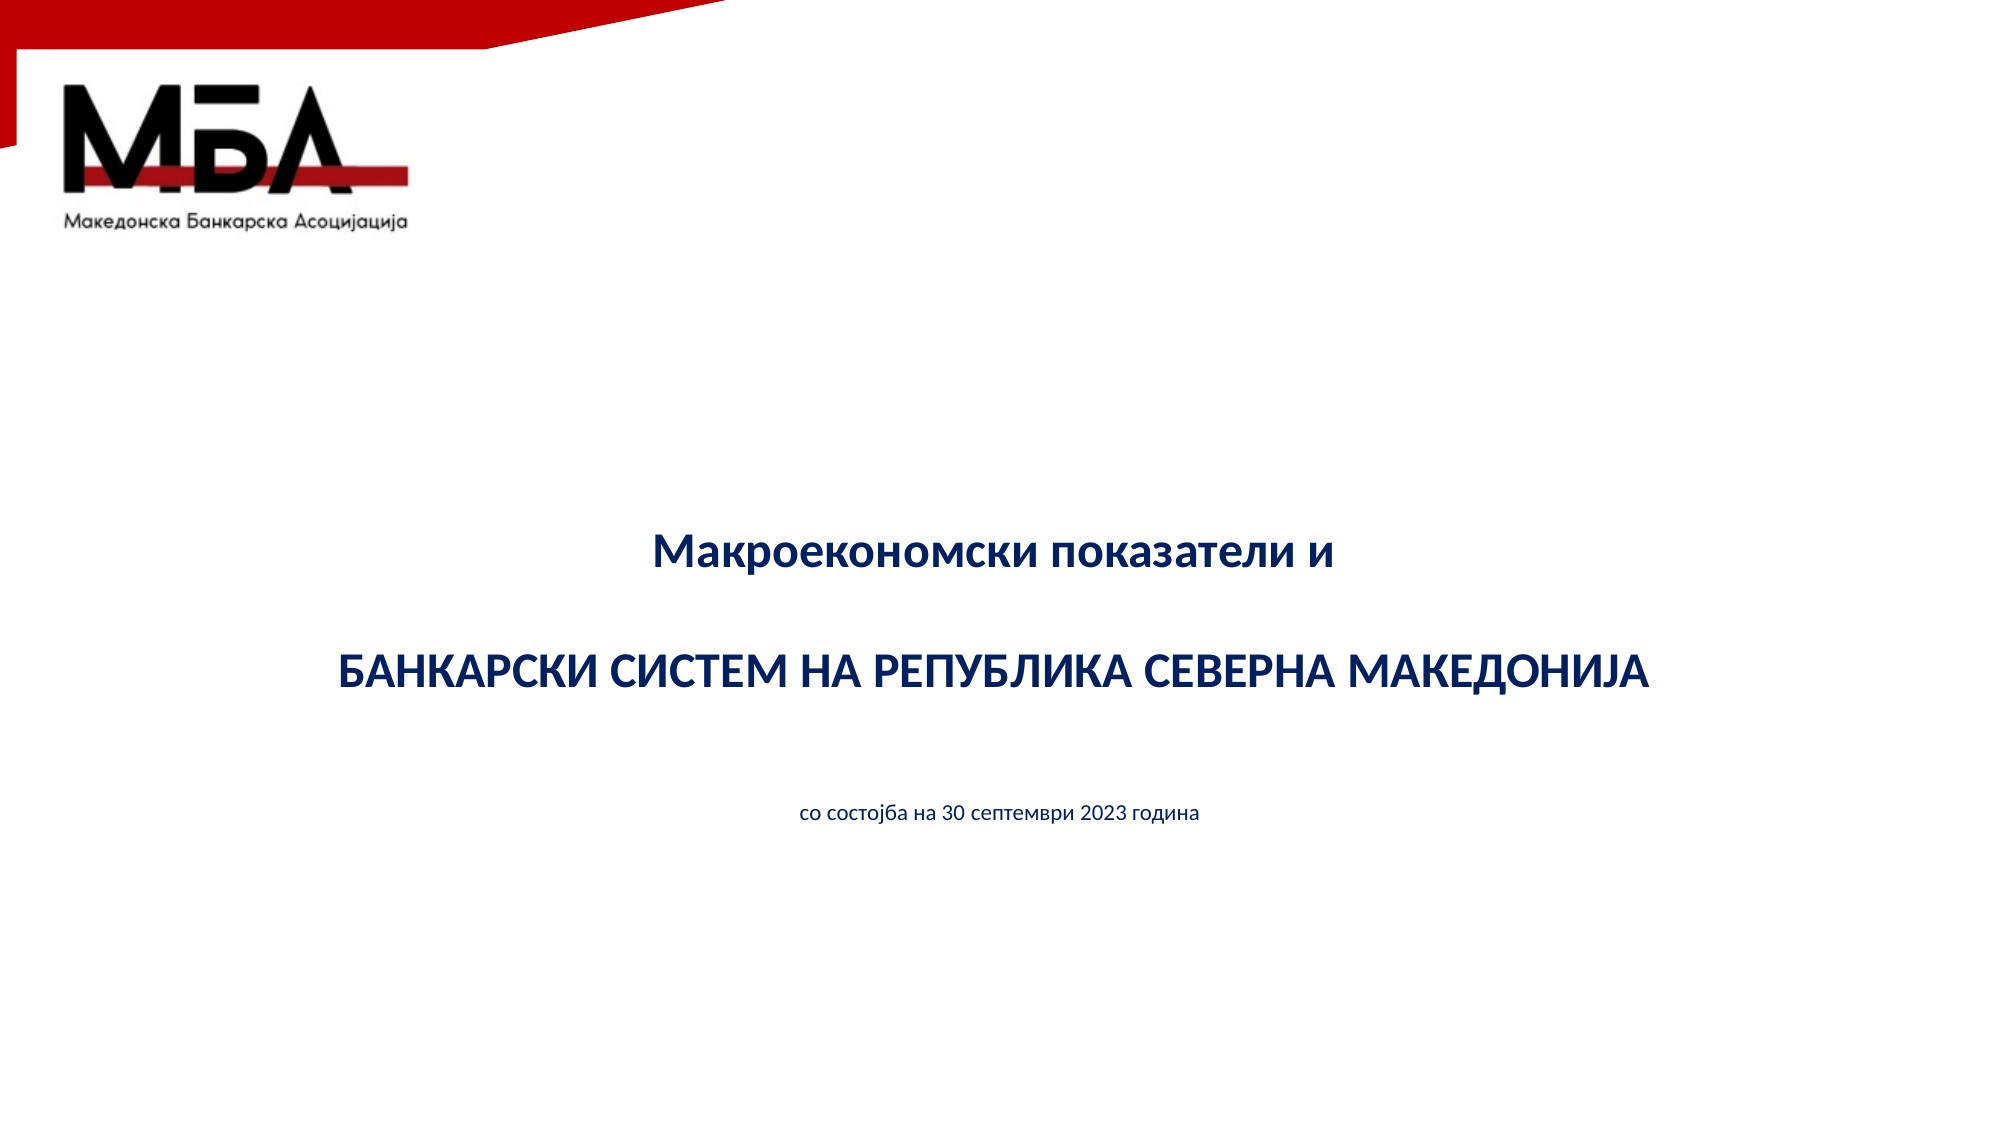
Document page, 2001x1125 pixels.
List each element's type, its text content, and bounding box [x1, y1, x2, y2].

title Макроекономски показатели и БАНКАРСКИ СИСТЕМ НА РЕПУБЛИКА СЕВЕРНА МАКЕДОНИЈА со состојба на 30 септември 2023 година [248, 290, 1752, 873]
text_box [0, 0, 727, 149]
picture [18, 33, 431, 291]
